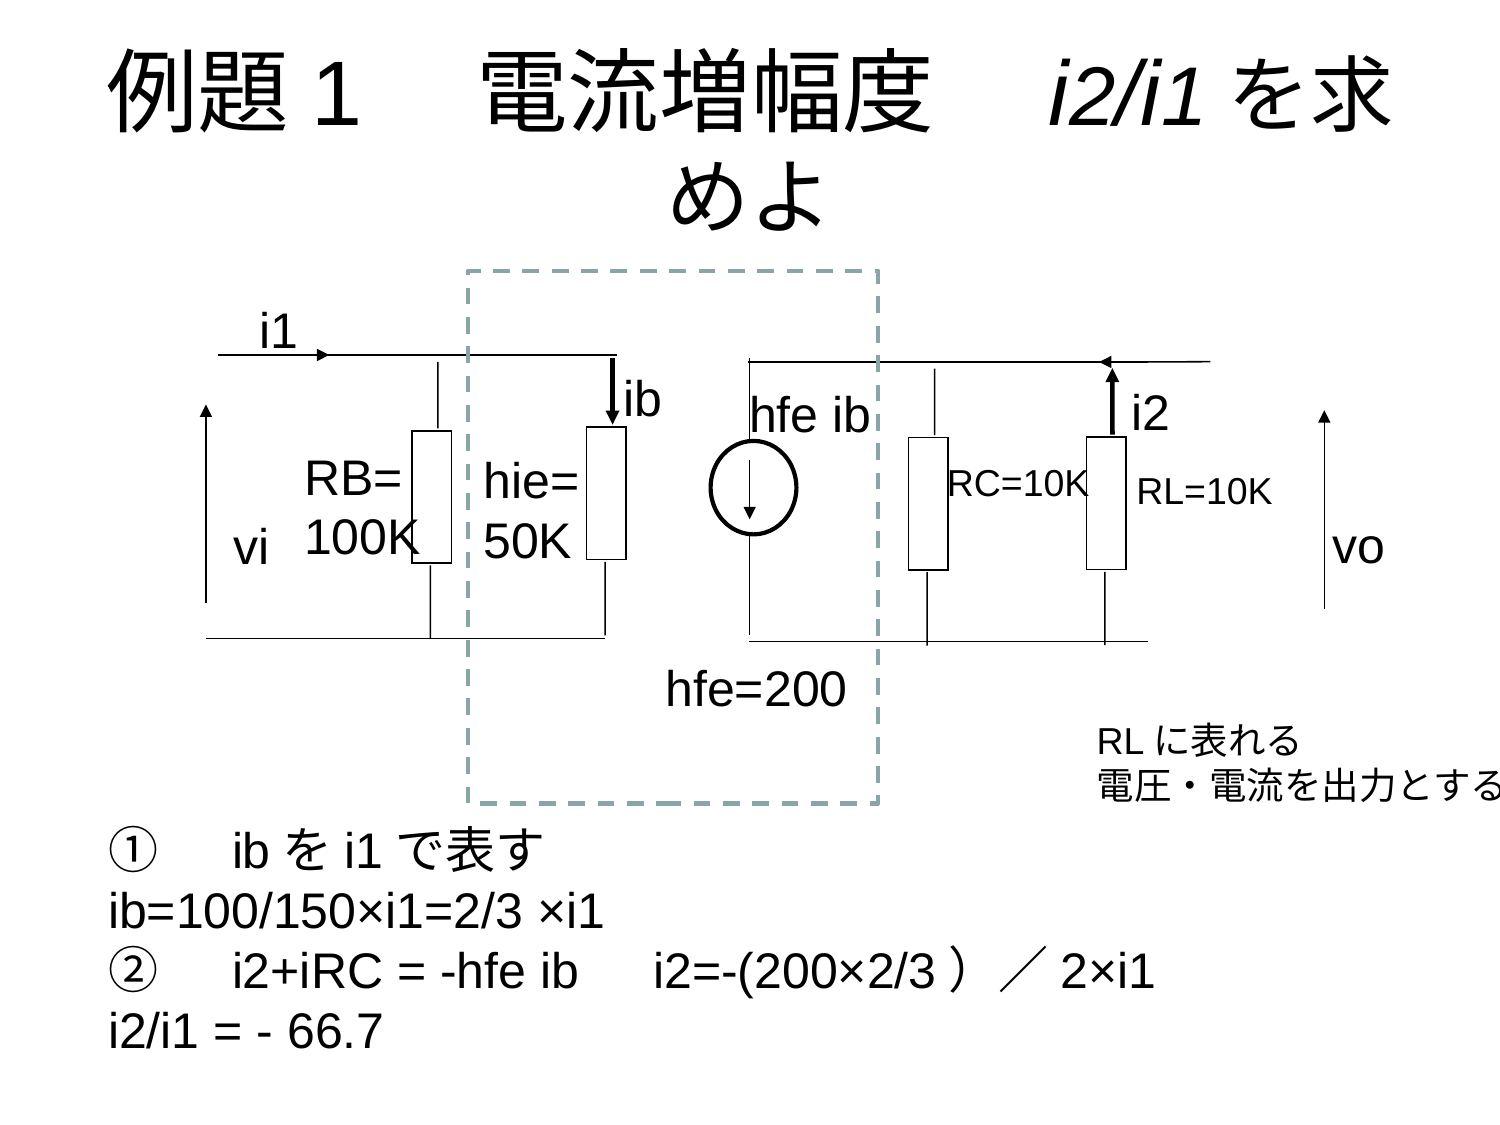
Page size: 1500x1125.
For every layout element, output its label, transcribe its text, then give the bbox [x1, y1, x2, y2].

text_box [1106, 371, 1119, 435]
text_box ① ibをi1で表す ib=100/150×i1=2/3 ×i1 ② i2+iRC = -hfe ib i2=-(200×2/3）／2×i1 i2/i1 = - 66.7 [93, 811, 1172, 1067]
text_box RL=10K [1121, 459, 1288, 565]
text_box hfe ib [879, 375, 887, 451]
text_box vi [218, 507, 285, 582]
text_box [411, 430, 452, 564]
text_box [1086, 437, 1126, 570]
text_box RC=10K [932, 451, 1086, 557]
text_box RLに表れる 電圧・電流を出力とする [1081, 709, 1500, 815]
text_box RB= 100K [289, 437, 436, 573]
text_box i2 [1117, 373, 1186, 449]
text_box [466, 269, 880, 806]
text_box ib [608, 358, 678, 434]
text_box [908, 437, 949, 570]
text_box vo [1329, 506, 1401, 581]
title 例題1 電流増幅度 i2/i1を求めよ [74, 44, 1426, 233]
text_box i1 [244, 291, 313, 352]
text_box hfe=200 [650, 648, 863, 724]
